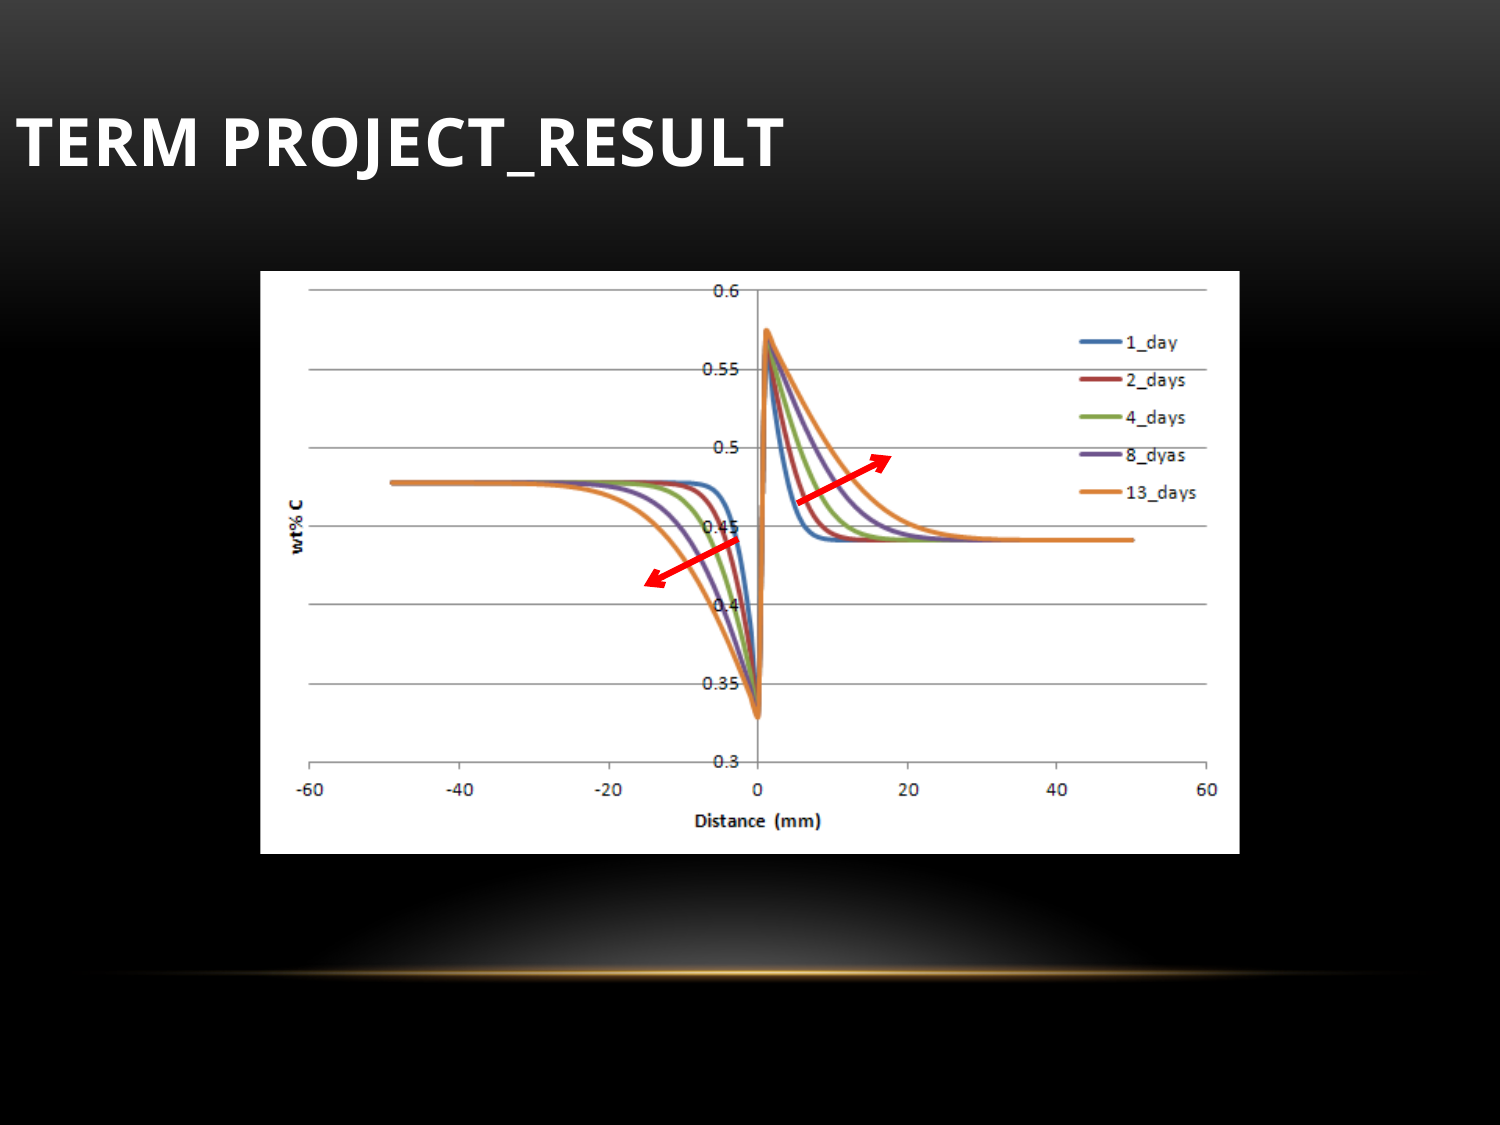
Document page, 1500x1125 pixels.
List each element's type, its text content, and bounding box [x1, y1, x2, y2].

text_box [796, 455, 892, 504]
text_box Term project_rESULT [0, 0, 1300, 188]
picture [0, 0, 1500, 1125]
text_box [643, 538, 739, 587]
